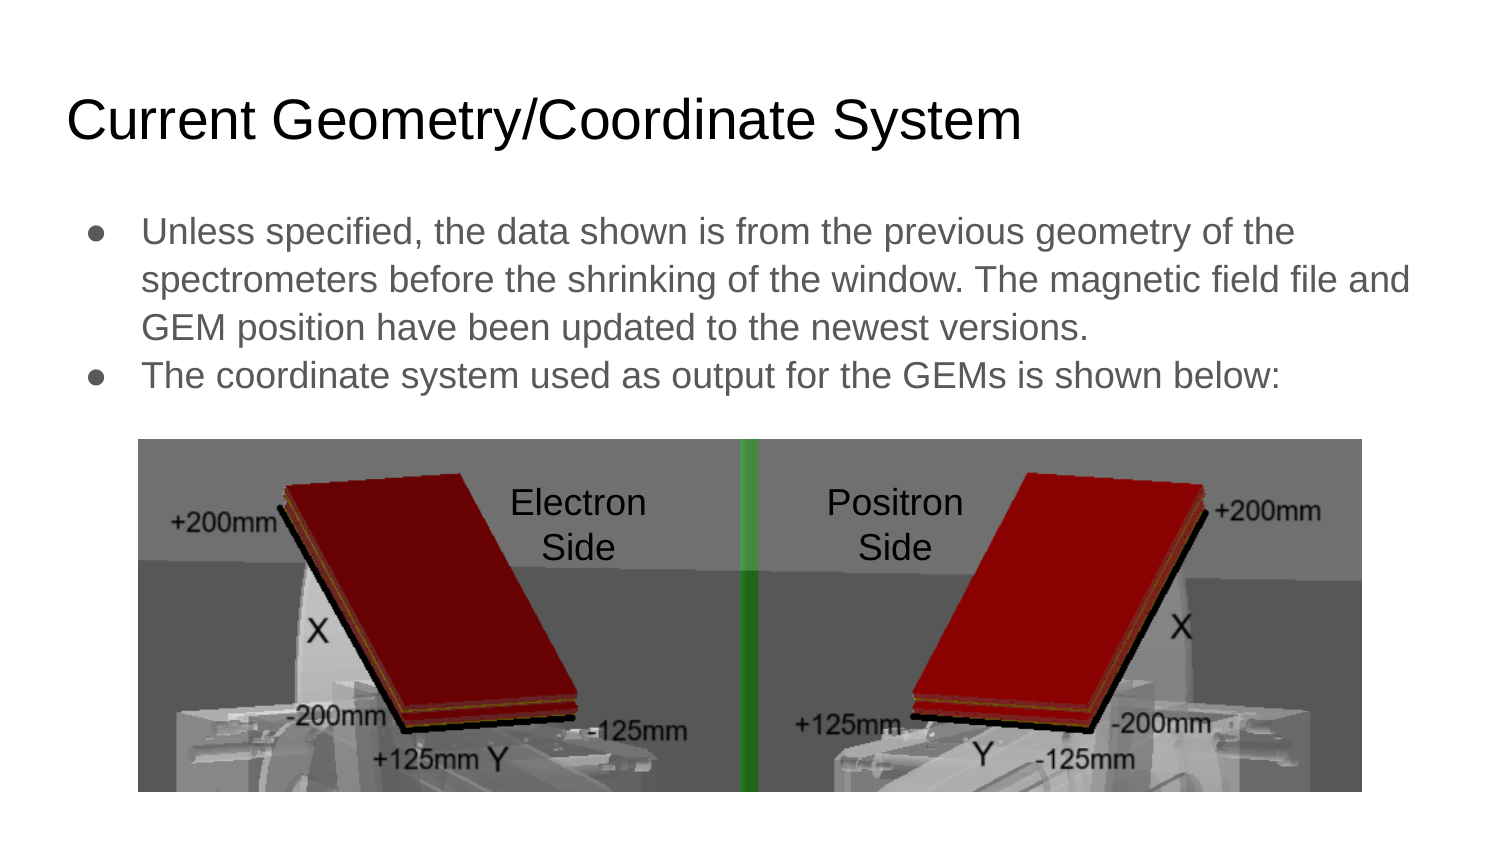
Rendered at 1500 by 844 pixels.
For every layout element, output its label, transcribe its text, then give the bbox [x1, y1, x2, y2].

title Current Geometry/Coordinate System [51, 72, 1449, 167]
picture [137, 439, 1362, 792]
list Unless specified, the data shown is from the previous geometry of the spectrometers before the shrinking of the window. The magnetic field file and GEM position have been updated to the newest versions. The coordinate system used as output for the GEMs is shown below: [51, 189, 1449, 750]
